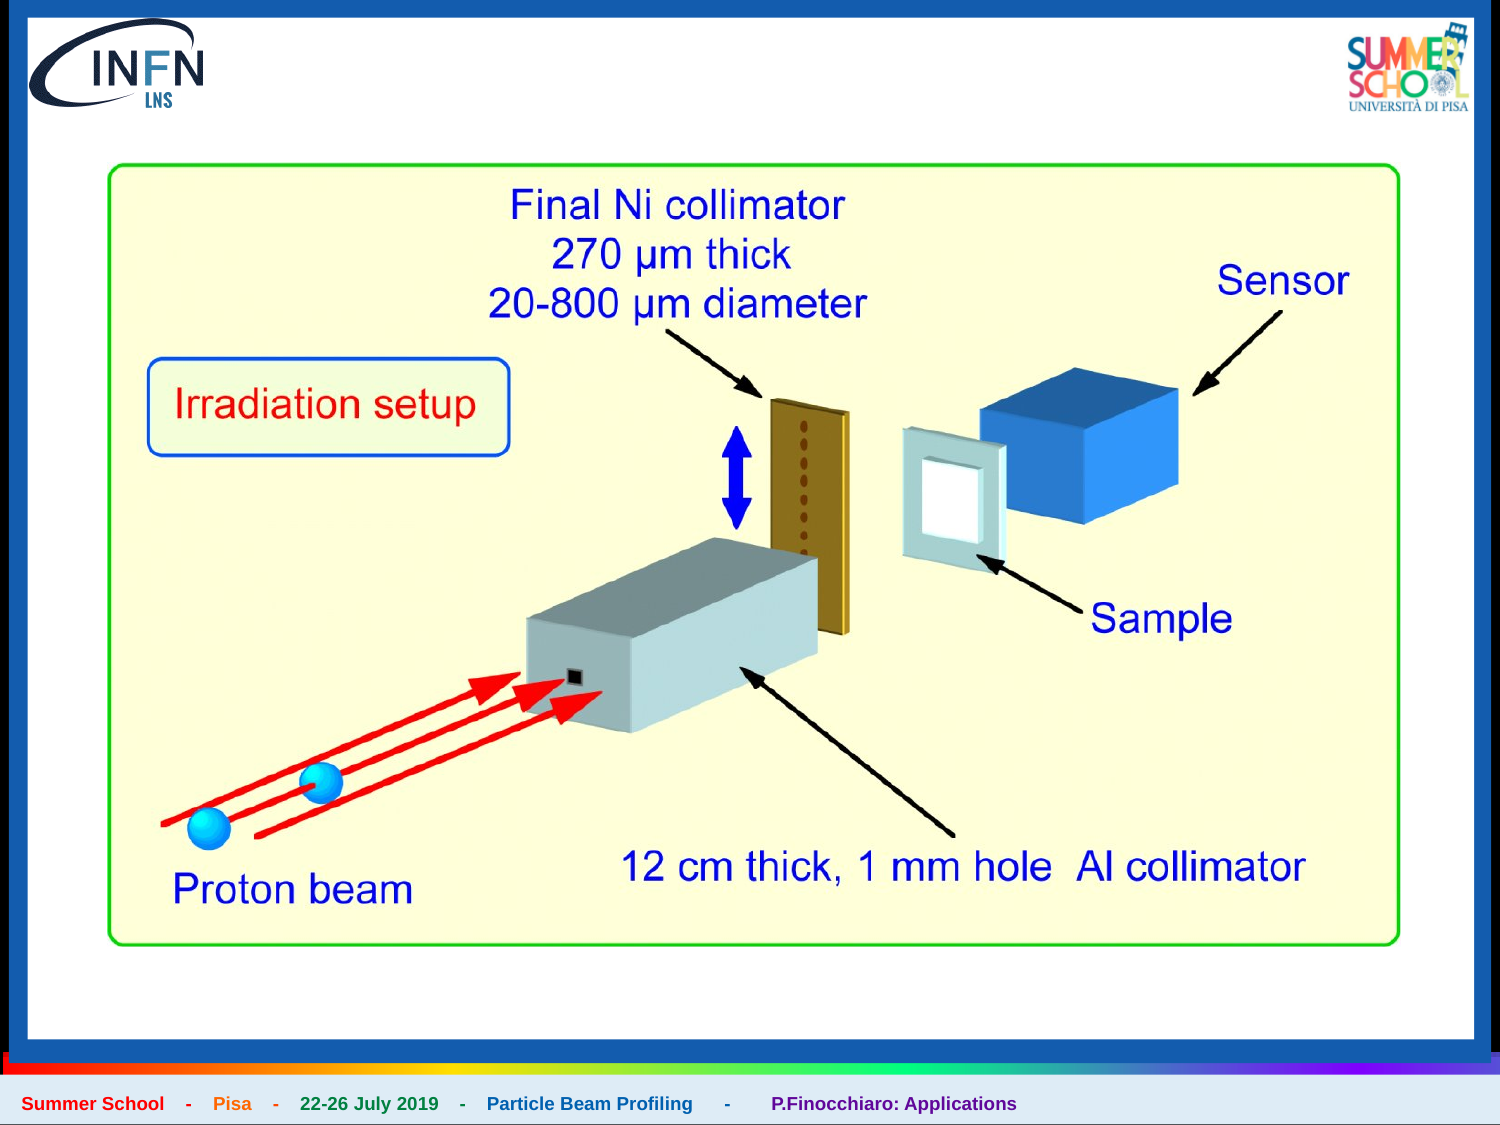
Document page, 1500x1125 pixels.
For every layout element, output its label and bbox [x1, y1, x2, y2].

picture [29, 18, 203, 108]
picture [107, 162, 1401, 947]
picture [1344, 18, 1472, 113]
